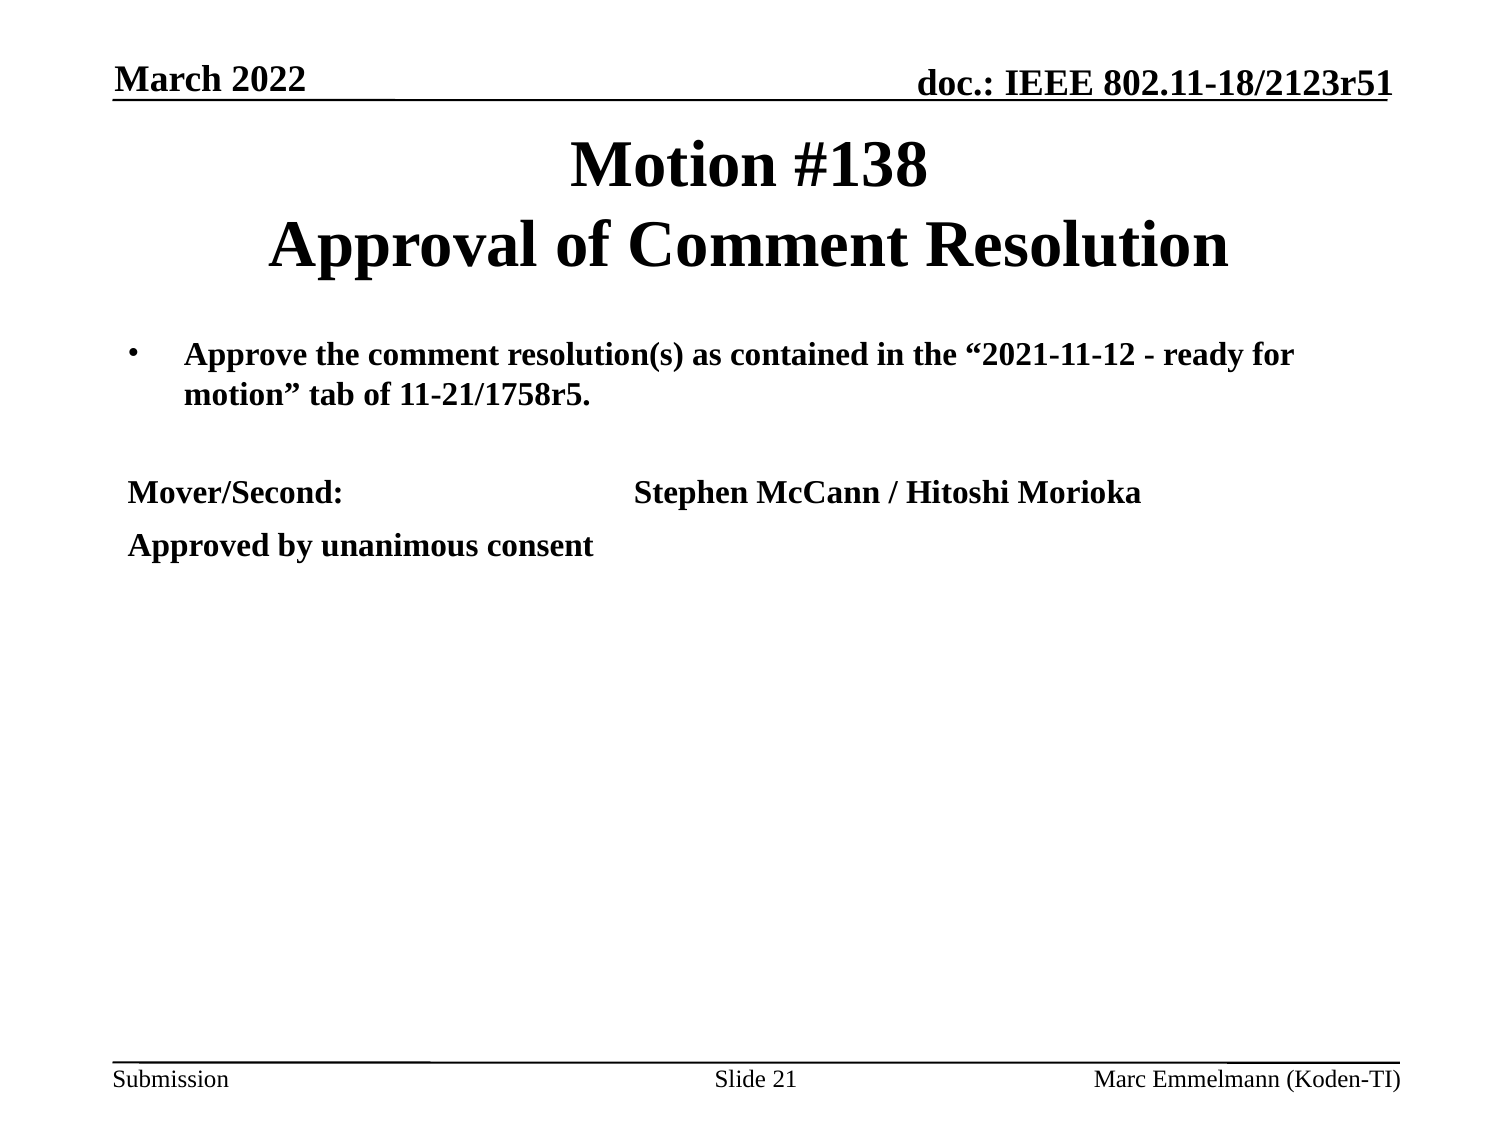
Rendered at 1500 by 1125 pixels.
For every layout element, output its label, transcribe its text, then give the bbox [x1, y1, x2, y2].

list Approve the comment resolution(s) as contained in the “2021-11-12 - ready for motion” tab of 11-21/1758r5. Mover/Second: Stephen McCann / Hitoshi Morioka Approved by unanimous consent [112, 324, 1388, 1000]
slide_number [114, 54, 423, 100]
slide_number Slide 21 [712, 1061, 800, 1123]
title Motion #138 Approval of Comment Resolution [112, 112, 1388, 288]
footer Marc Emmelmann (Koden-TI) [878, 1061, 1402, 1093]
